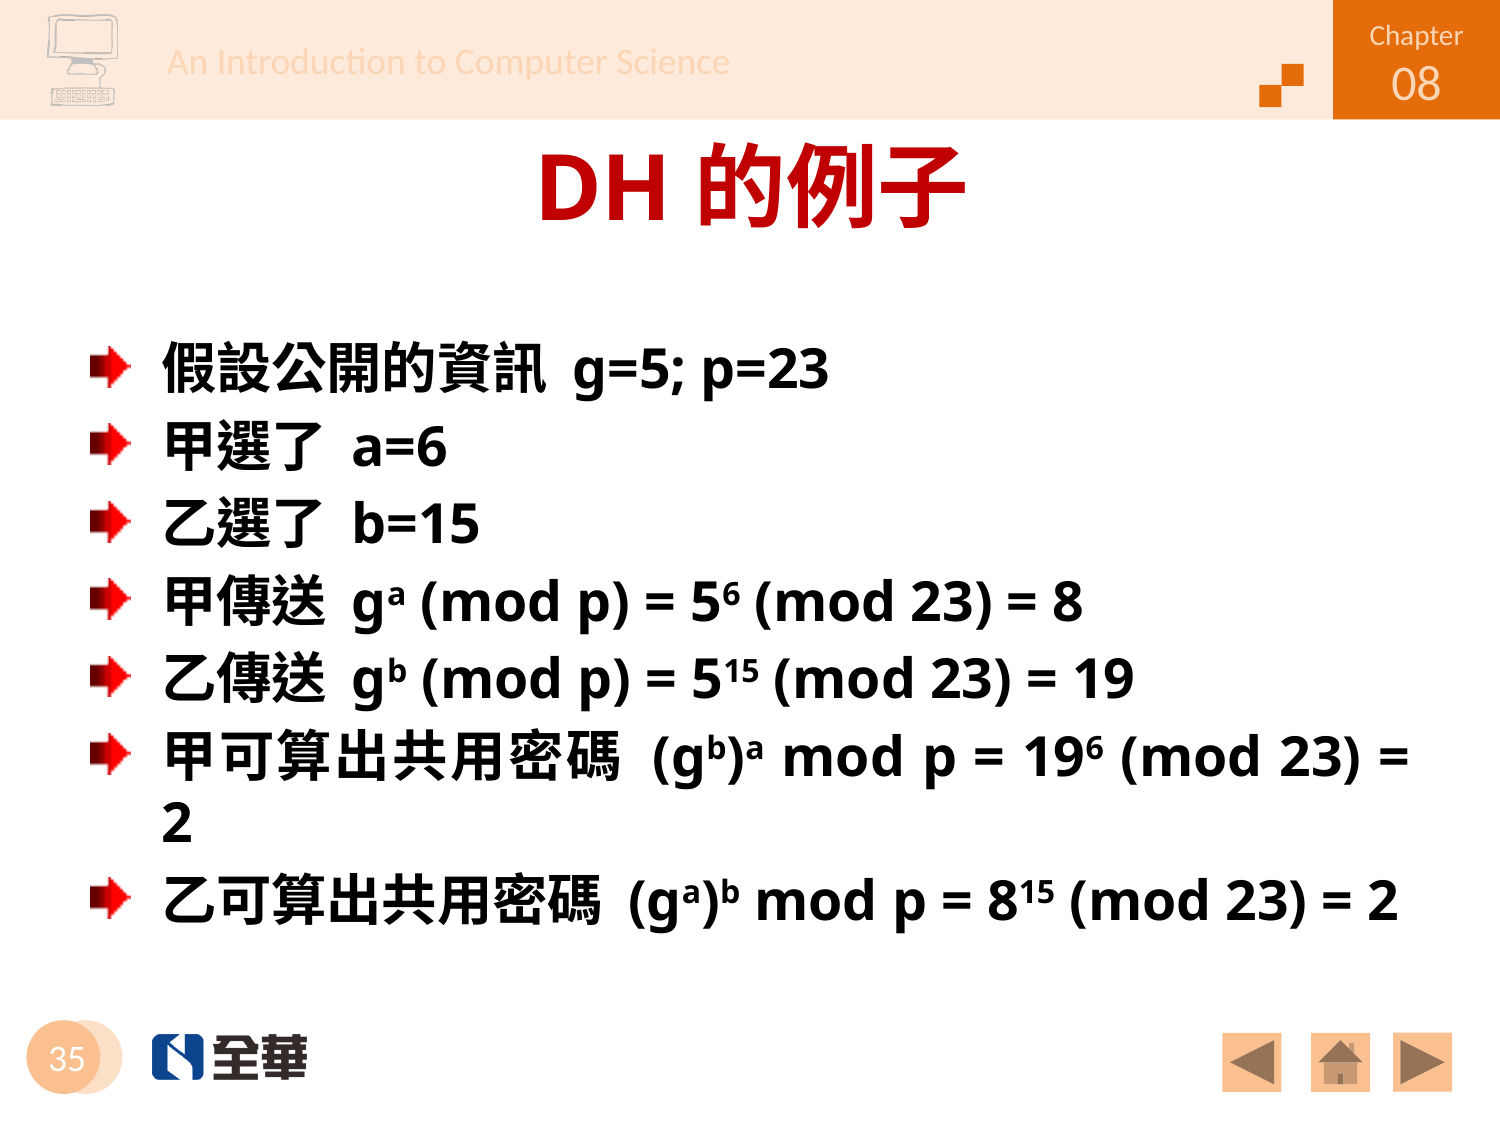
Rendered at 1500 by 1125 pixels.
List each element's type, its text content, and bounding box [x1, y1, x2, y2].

picture [47, 14, 118, 106]
picture [90, 733, 131, 775]
picture [90, 877, 131, 919]
picture [152, 1034, 307, 1080]
picture [90, 656, 131, 697]
picture [90, 578, 131, 620]
picture [90, 346, 131, 388]
picture [90, 423, 131, 465]
title DH的例子 [76, 90, 1427, 278]
picture [90, 501, 131, 543]
list 假設公開的資訊 g=5; p=23 甲選了 a=6 乙選了 b=15 甲傳送 ga (mod p) = 56 (mod 23) = 8 乙傳送 gb (mod p) = 515 (mod 23) = 19 甲可算出共用密碼 (gb)a mod p = 196 (mod 23) = 2 乙可算出共用密碼 (ga)b mod p = 815 (mod 23) = 2 [75, 326, 1425, 1005]
